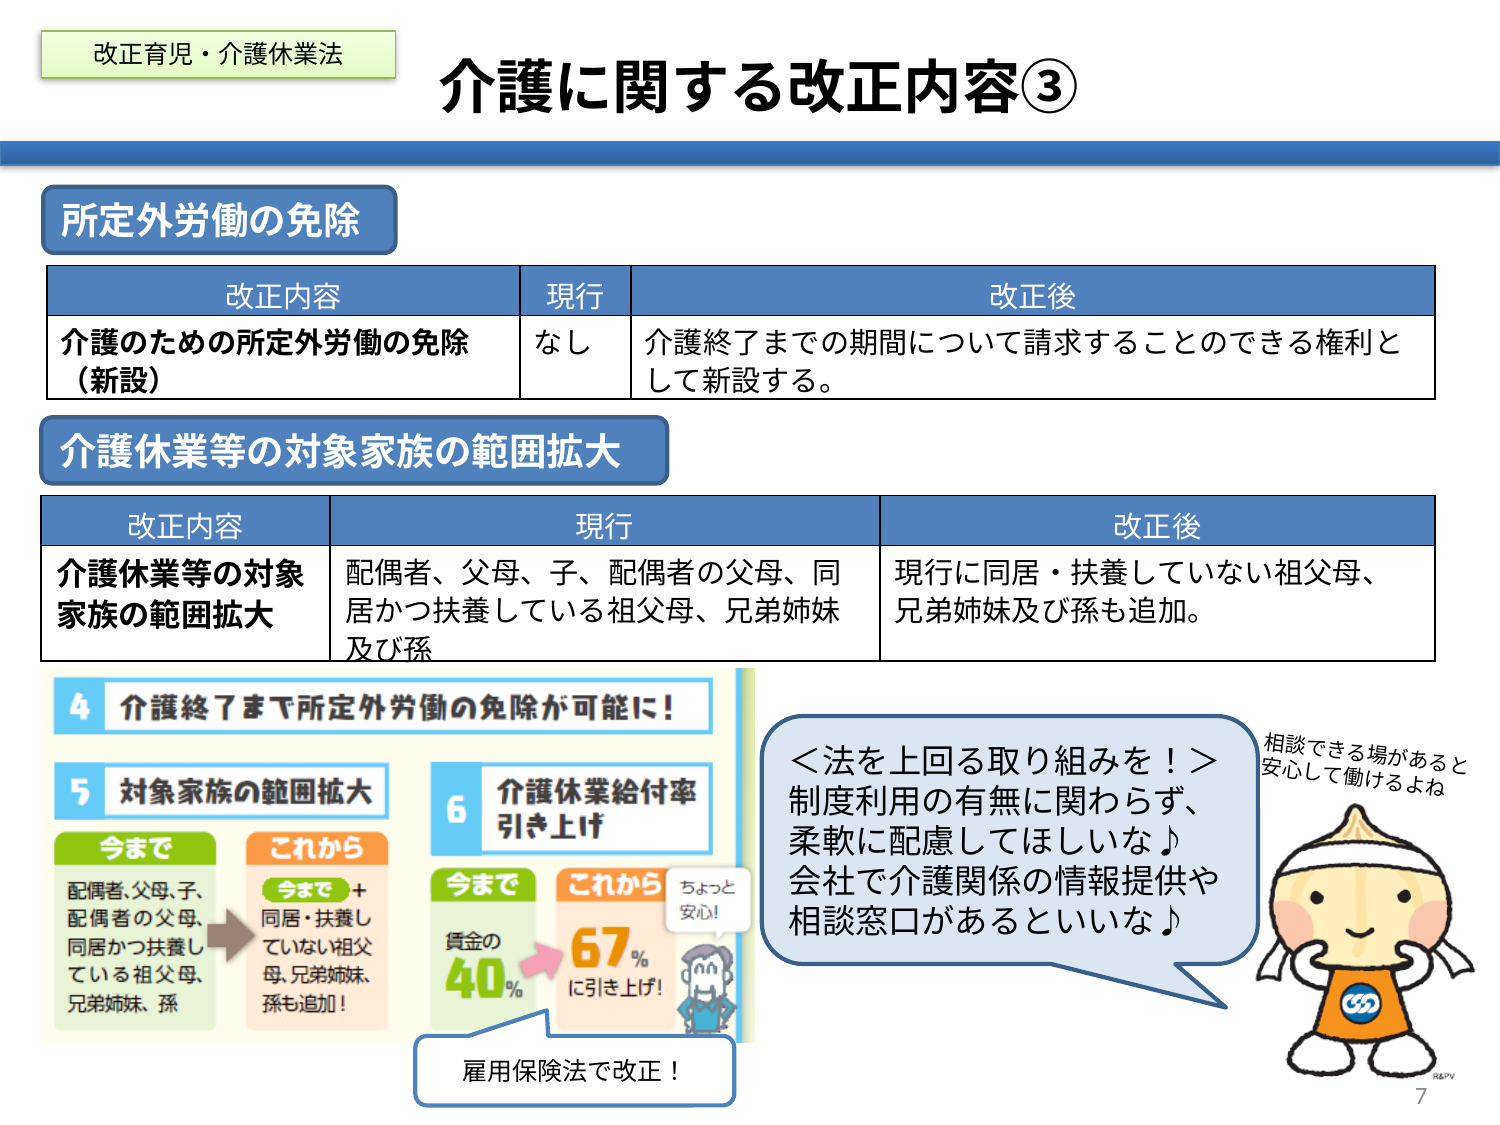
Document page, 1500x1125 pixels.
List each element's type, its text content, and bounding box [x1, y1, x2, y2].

table_cell 現行に同居・扶養していない祖父母、兄弟姉妹及び孫も追加。 [881, 546, 1434, 660]
table_header 改正後 [881, 496, 1434, 545]
table_cell 介護終了までの期間について請求することのできる権利として新設する。 [632, 316, 1434, 398]
table_header 改正内容 [42, 496, 329, 545]
picture [1251, 798, 1484, 1089]
table_header 現行 [521, 266, 630, 315]
table_header 改正内容 [48, 266, 519, 315]
table_cell なし [521, 316, 630, 398]
picture [43, 668, 755, 1043]
table_cell 介護休業等の対象家族の範囲拡大 [42, 546, 329, 660]
text_box 相談できる場があると 安心して働けるよね [1244, 719, 1488, 797]
text_box 雇用保険法で改正！ [413, 1052, 737, 1108]
text_box 介護に関する改正内容③ [423, 42, 1156, 128]
table_cell 介護のための所定外労働の免除（新設） [48, 316, 519, 398]
table_header 現行 [331, 496, 879, 545]
text_box 所定外労働の免除 [41, 184, 398, 256]
slide_number 7 [1092, 1065, 1443, 1125]
table_cell 配偶者、父母、子、配偶者の父母、同居かつ扶養している祖父母、兄弟姉妹及び孫 [331, 546, 879, 660]
text_box ＜法を上回る取り組みを！＞ 制度利用の有無に関わらず、柔軟に配慮してほしいな♪ 会社で介護関係の情報提供や 相談窓口があるといいな♪ [760, 713, 1260, 1010]
text_box 介護休業等の対象家族の範囲拡大 [39, 415, 670, 486]
table_header 改正後 [632, 266, 1434, 315]
text_box 改正育児・介護休業法 [41, 30, 396, 79]
text_box [0, 141, 1500, 166]
